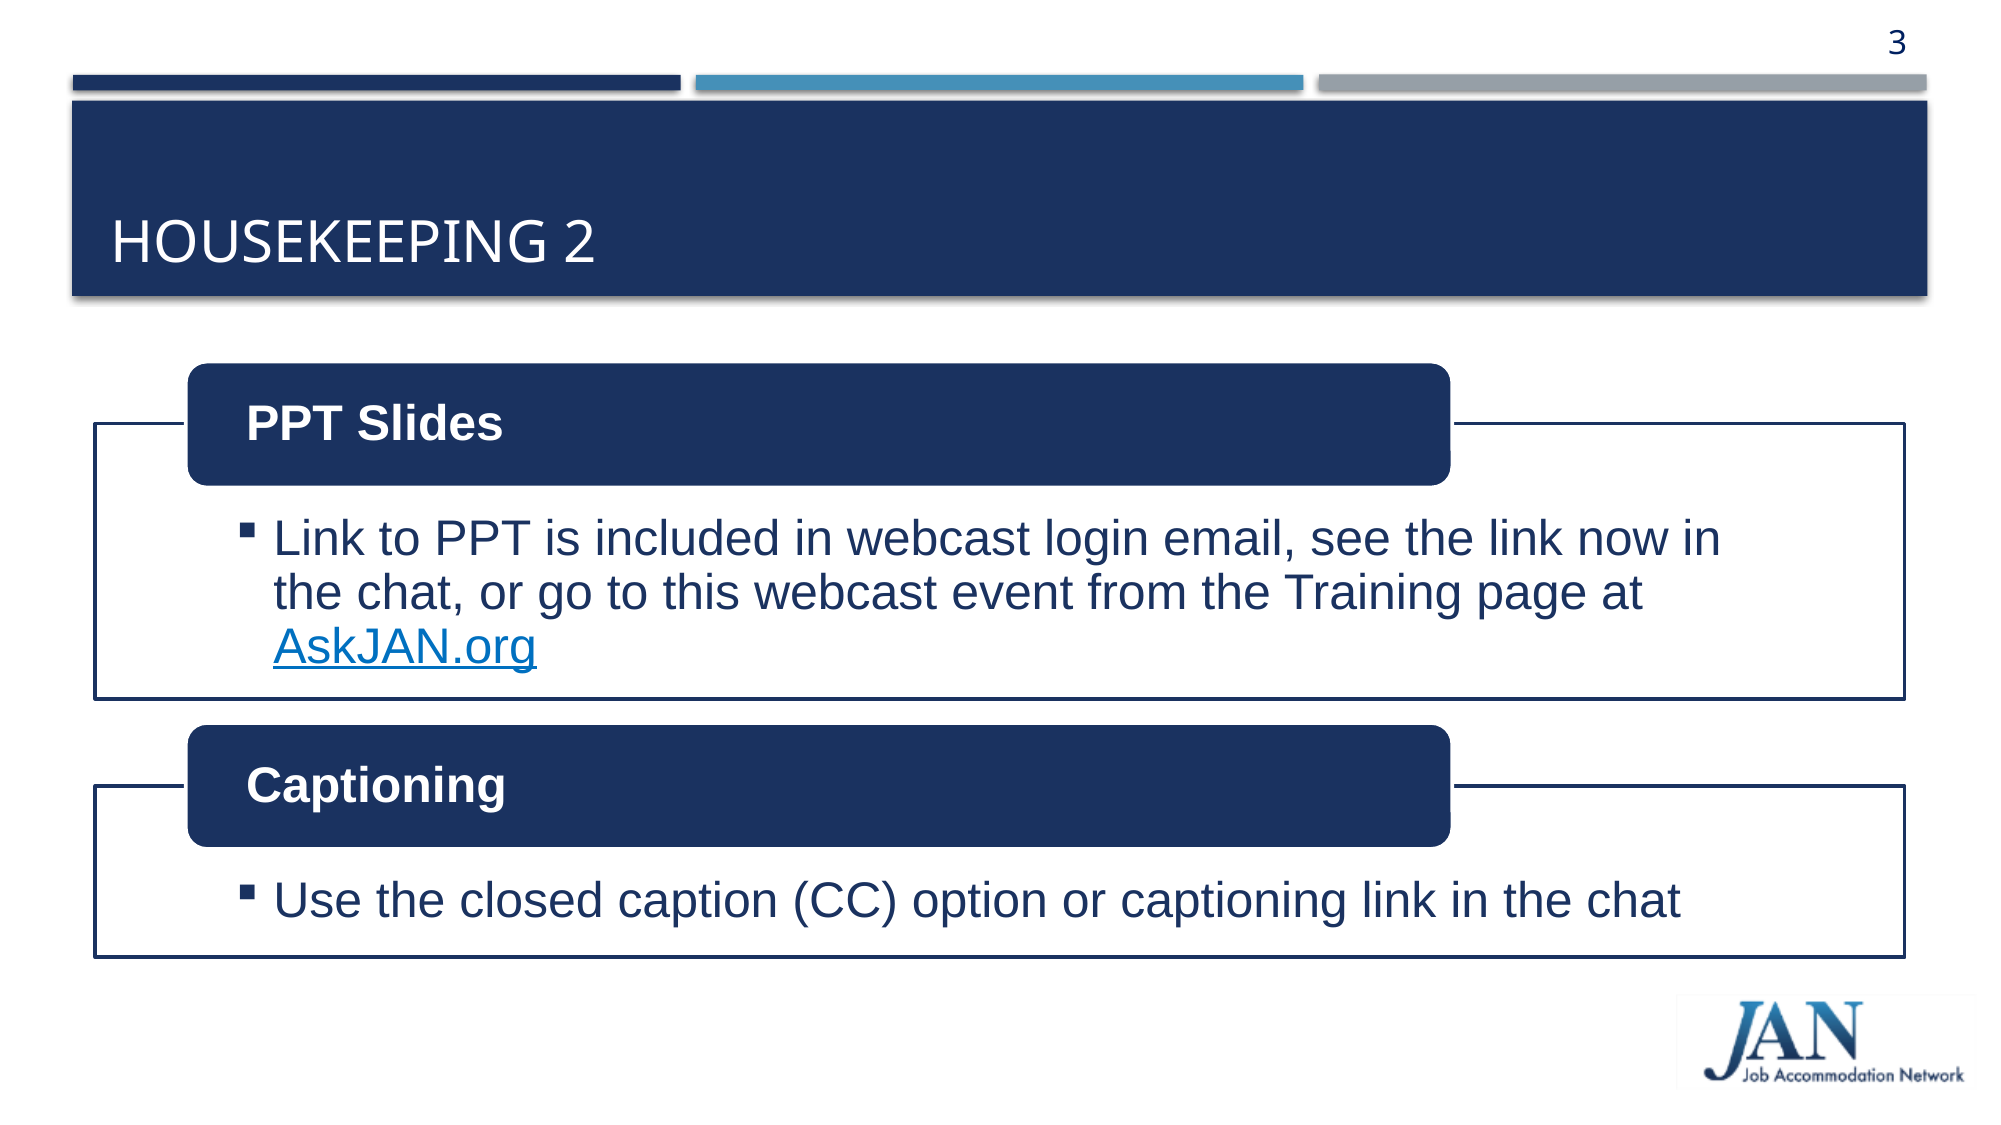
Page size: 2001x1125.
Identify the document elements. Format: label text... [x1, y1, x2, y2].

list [94, 357, 1906, 962]
picture [1676, 994, 1977, 1090]
slide_number 3 [1749, 12, 1923, 73]
title Housekeeping 2 [95, 115, 1905, 282]
